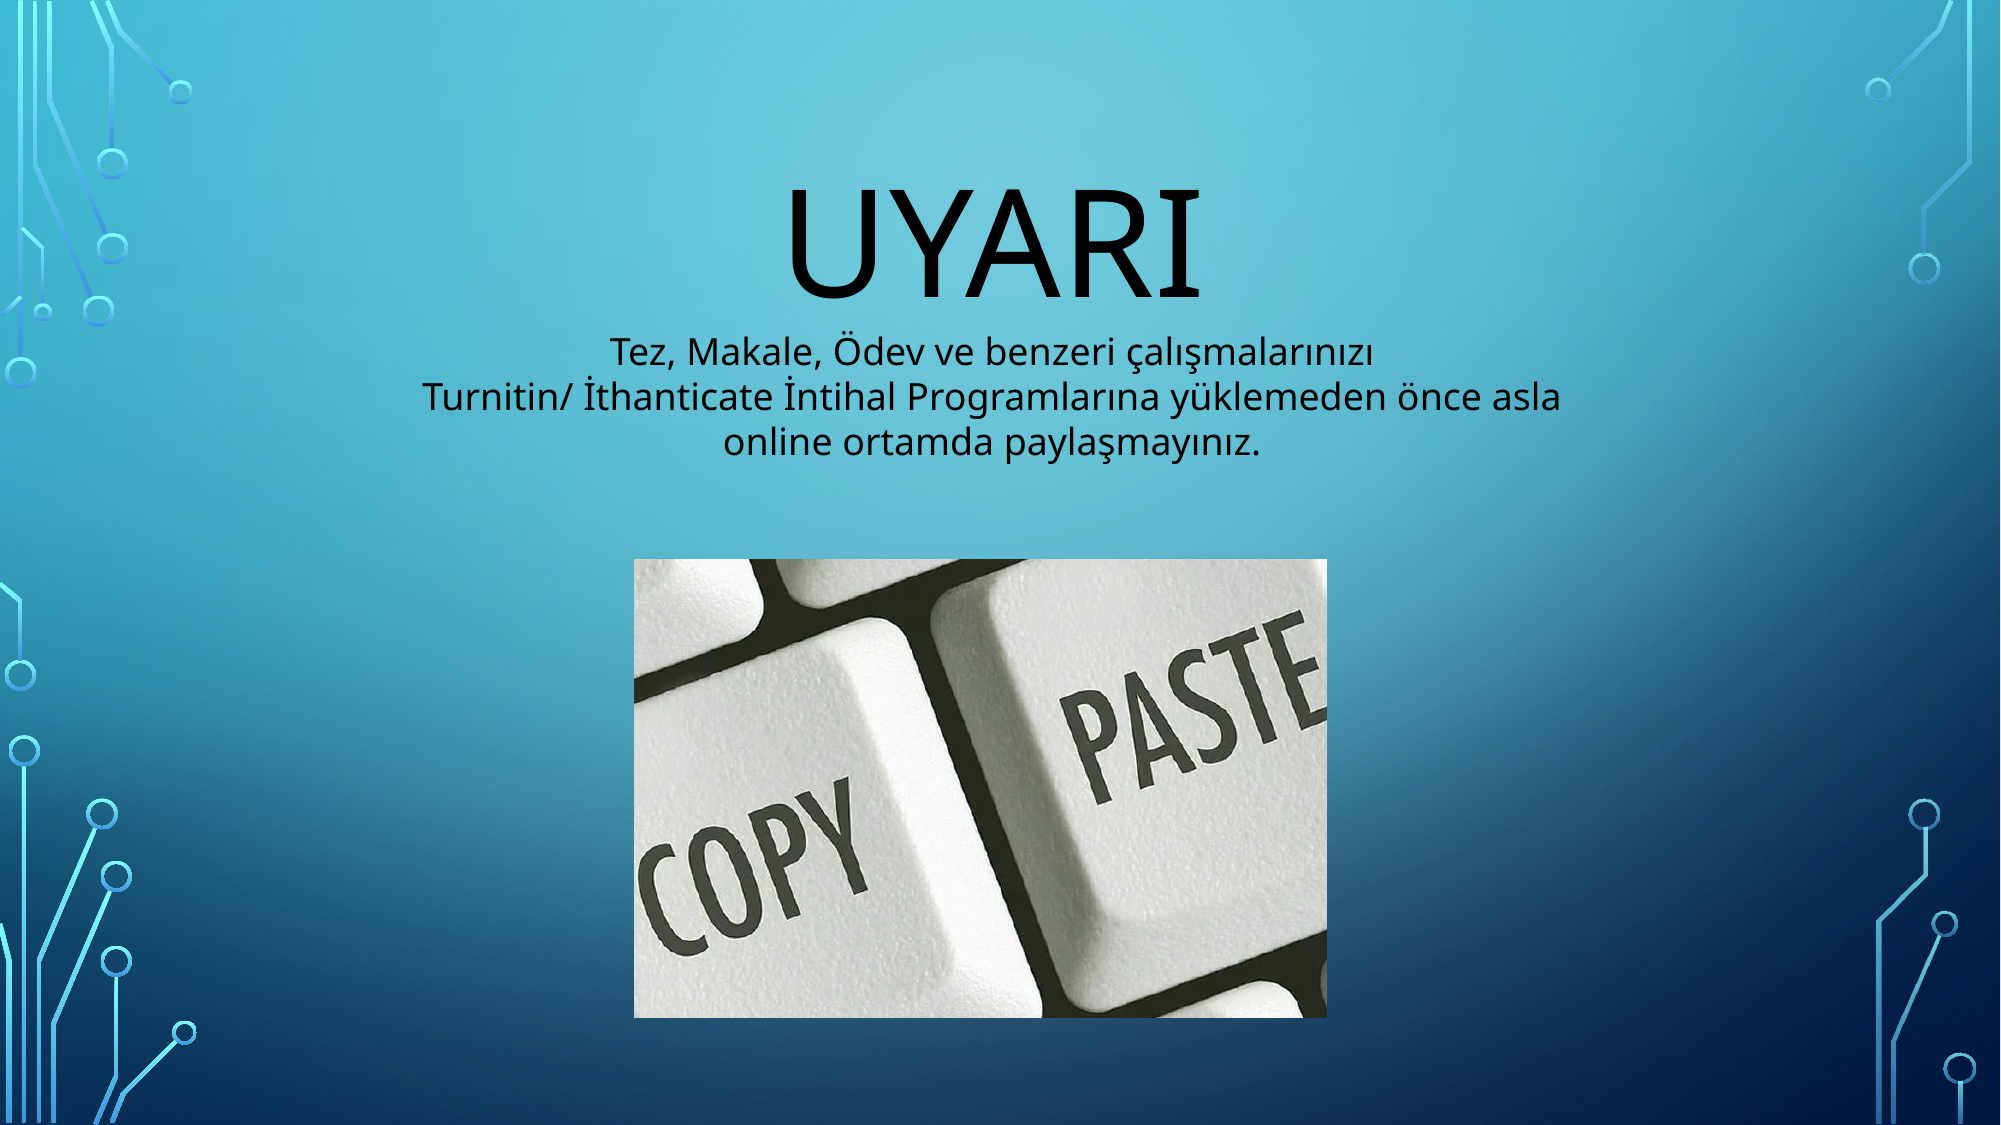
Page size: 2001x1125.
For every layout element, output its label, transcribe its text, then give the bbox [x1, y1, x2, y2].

picture [633, 559, 1327, 1018]
text_box UYARI Tez, Makale, Ödev ve benzeri çalışmalarınızı Turnitin/ İthanticate İntihal Programlarına yüklemeden önce asla online ortamda paylaşmayınız. [393, 140, 1592, 515]
